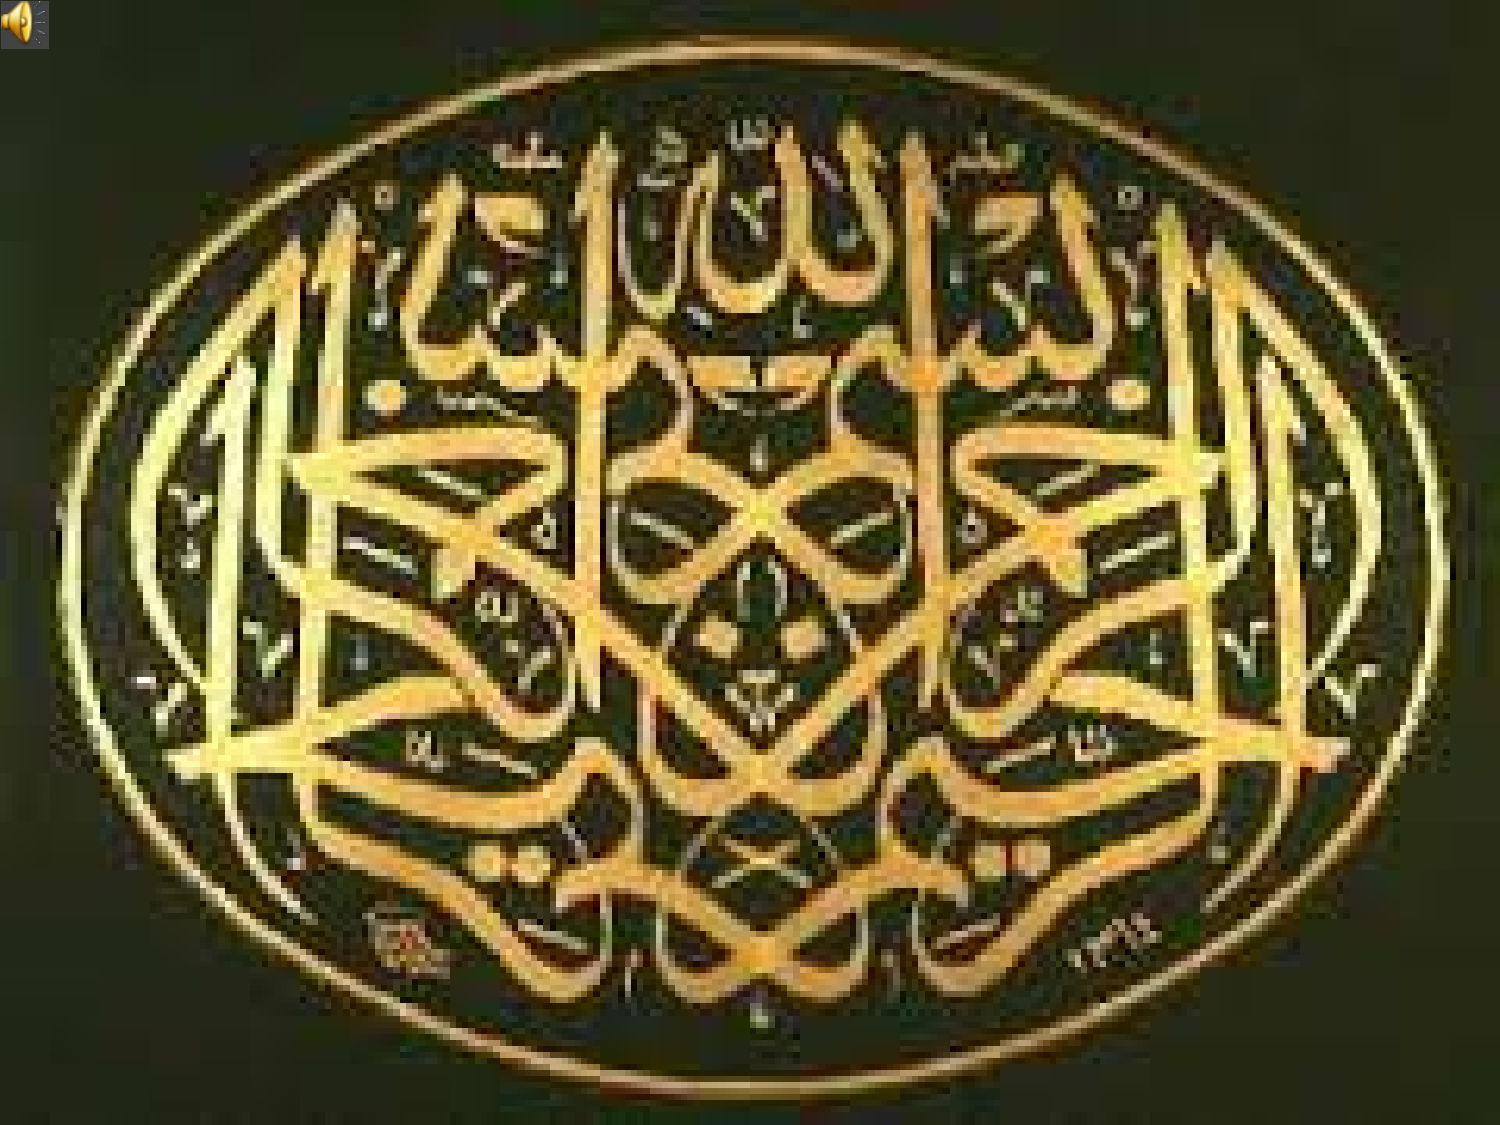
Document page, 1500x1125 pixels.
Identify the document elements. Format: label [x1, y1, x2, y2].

list [0, 0, 51, 51]
picture [0, 0, 1500, 1125]
